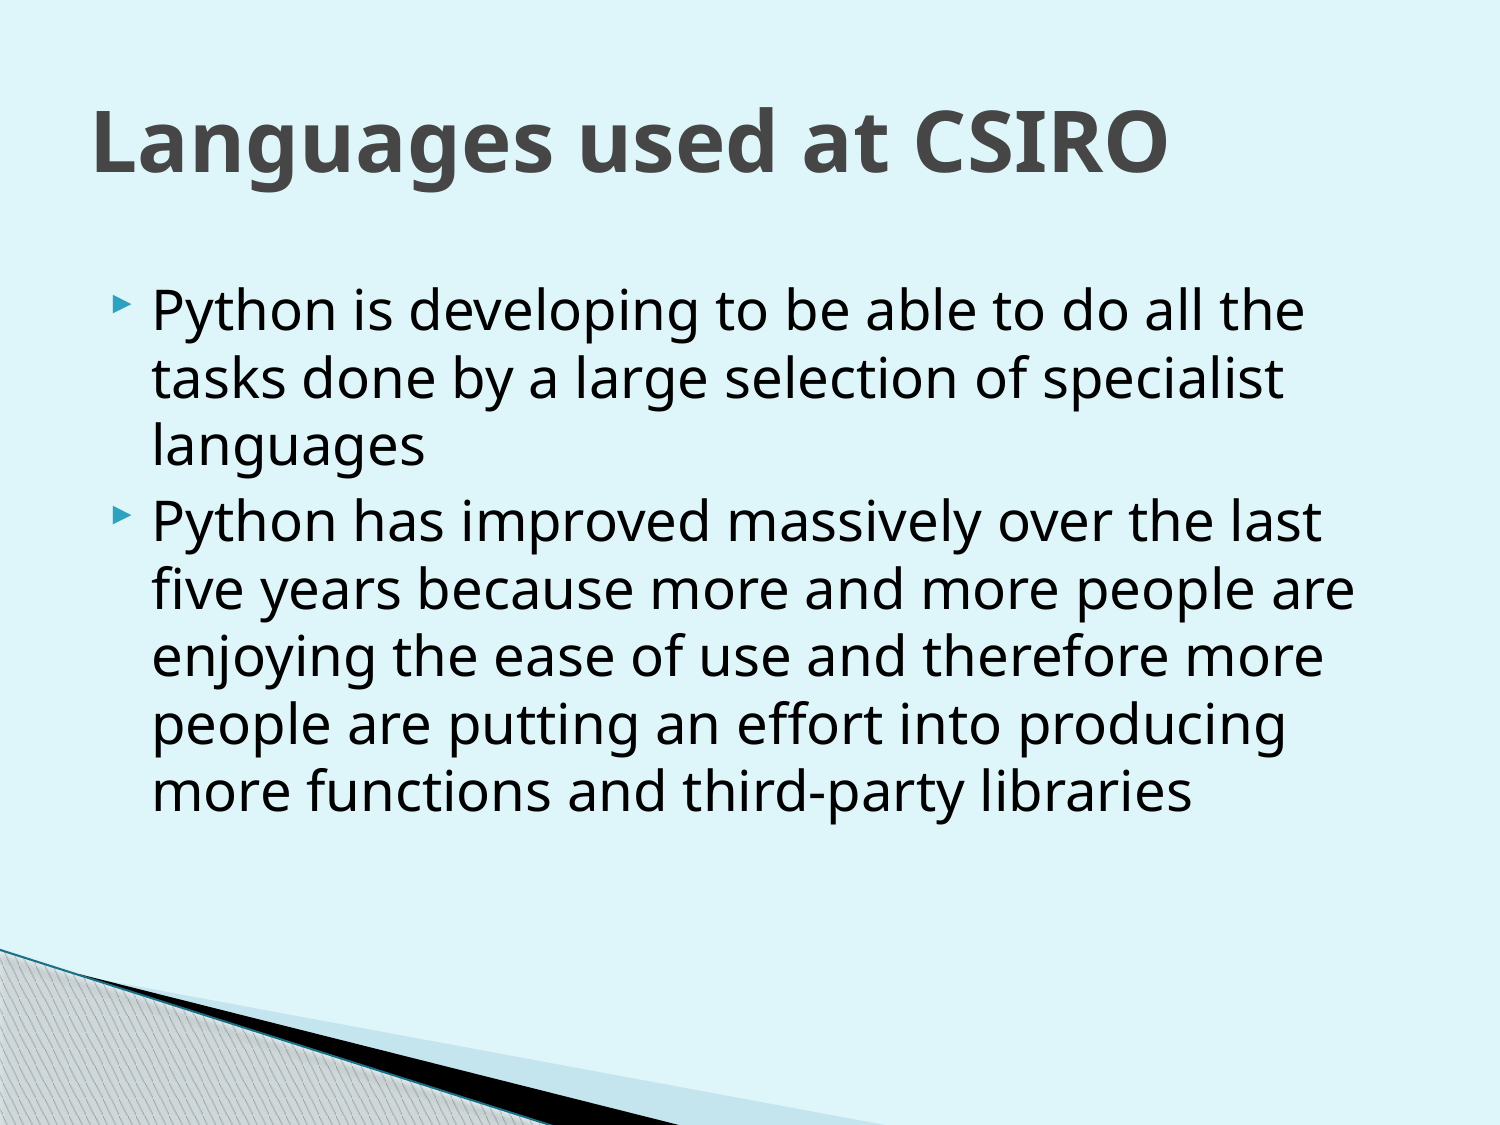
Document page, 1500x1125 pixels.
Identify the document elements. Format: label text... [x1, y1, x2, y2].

list Python is developing to be able to do all the tasks done by a large selection of specialist languages Python has improved massively over the last five years because more and more people are enjoying the ease of use and therefore more people are putting an effort into producing more functions and third-party libraries [76, 267, 1424, 1024]
title Languages used at CSIRO [75, 45, 1425, 233]
